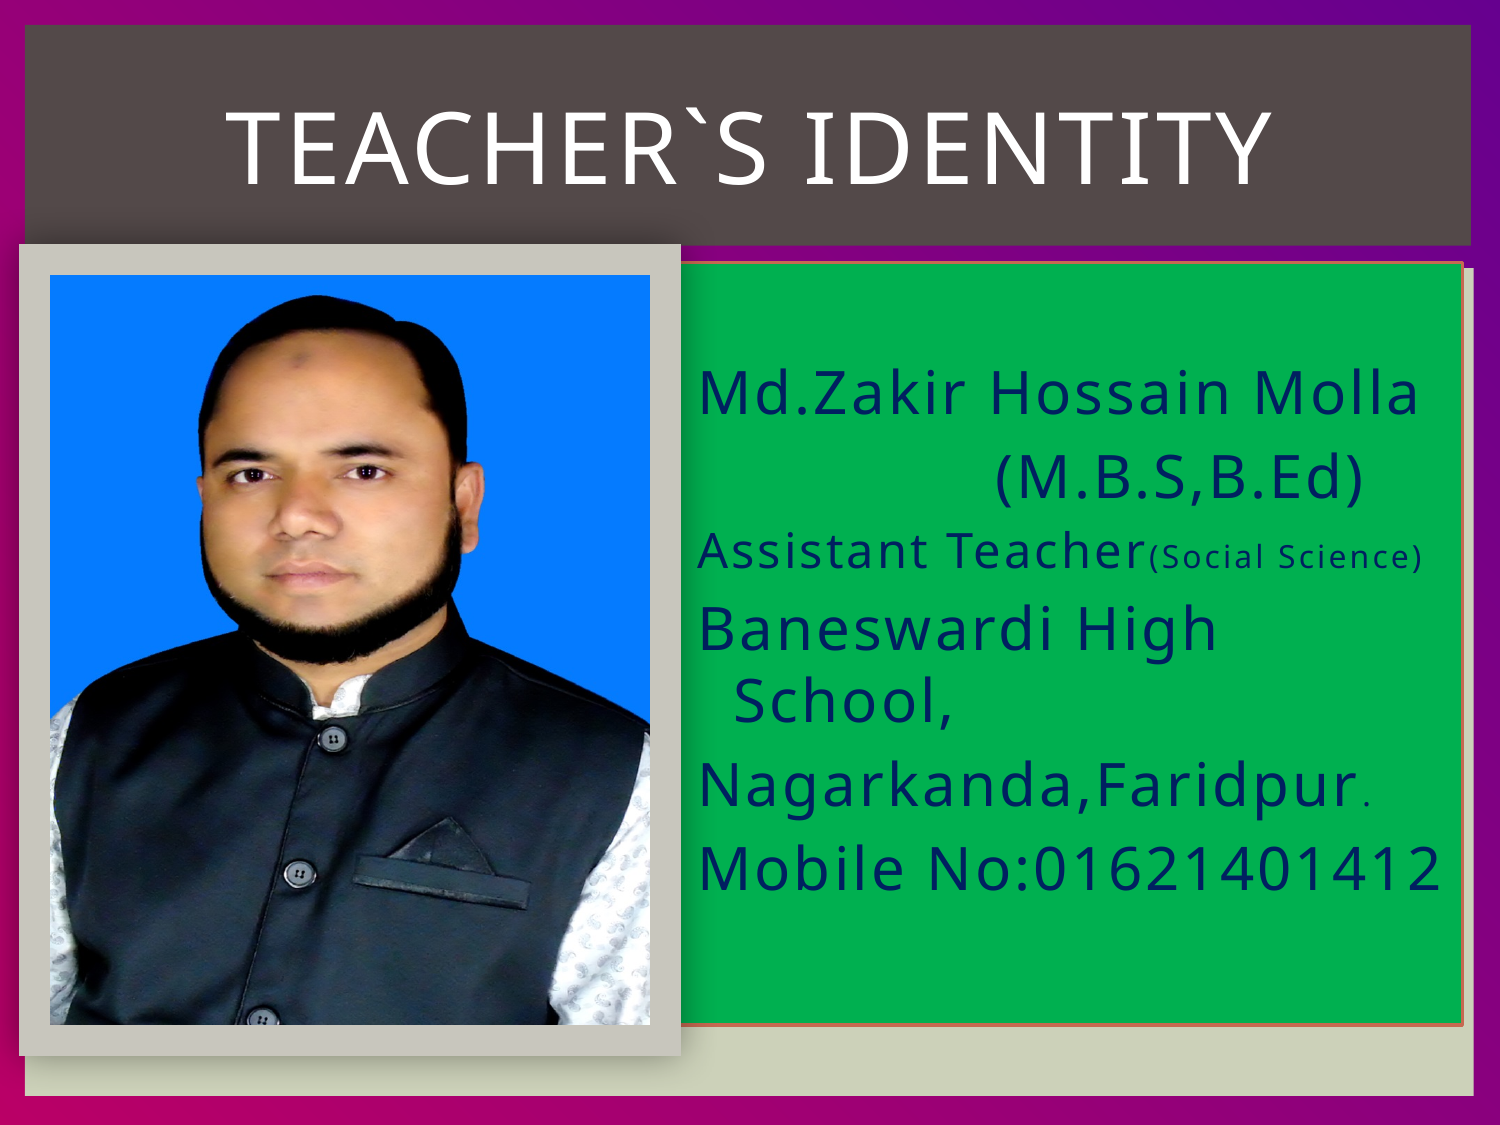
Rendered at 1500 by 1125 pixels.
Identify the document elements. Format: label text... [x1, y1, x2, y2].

list Md.Zakir Hossain Molla (M.B.S,B.Ed) Assistant Teacher(Social Science) Baneswardi High School, Nagarkanda,Faridpur. Mobile No:01621401412 [706, 261, 1464, 1027]
picture [49, 274, 651, 1026]
title Teacher`s identity [62, 58, 1438, 232]
